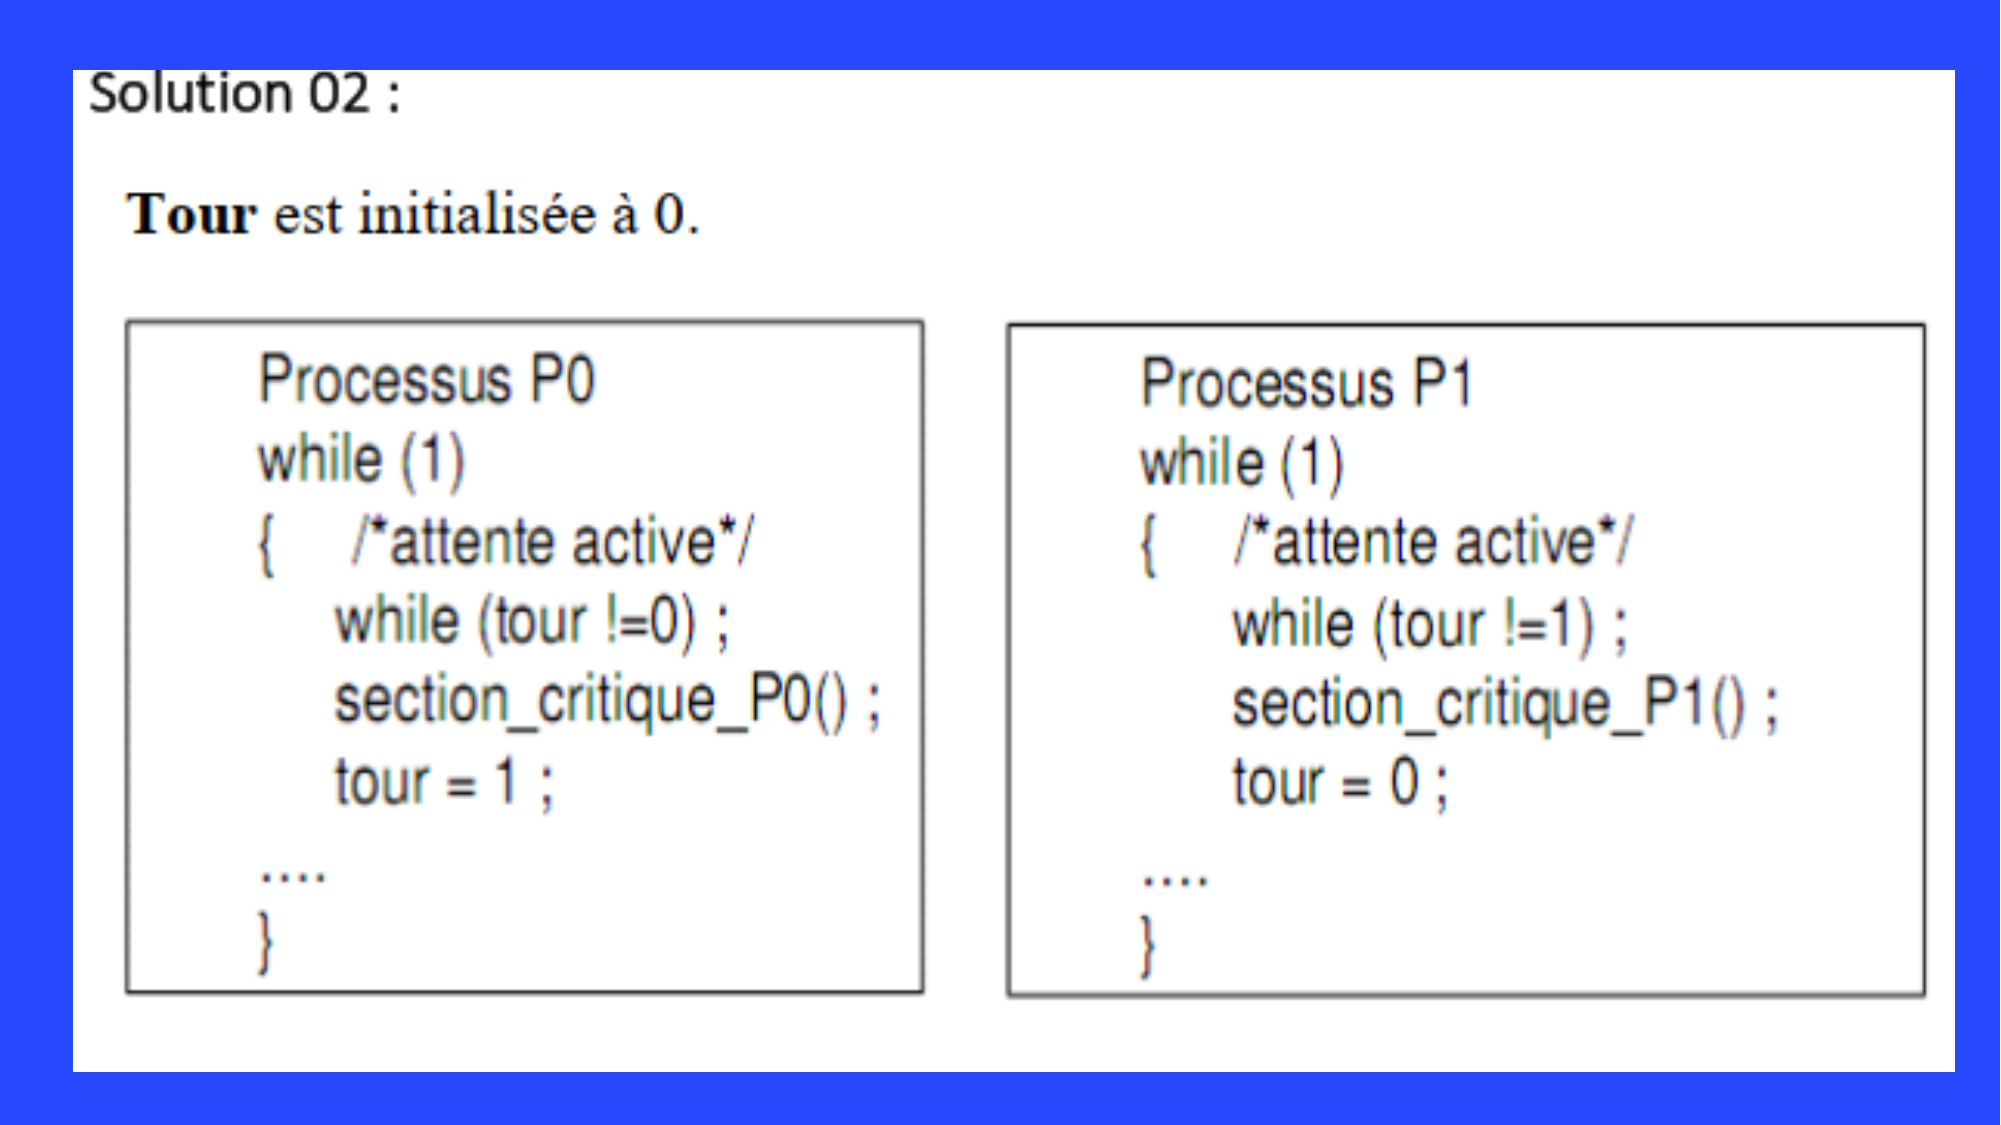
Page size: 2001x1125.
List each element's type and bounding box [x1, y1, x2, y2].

picture [73, 70, 1955, 1072]
